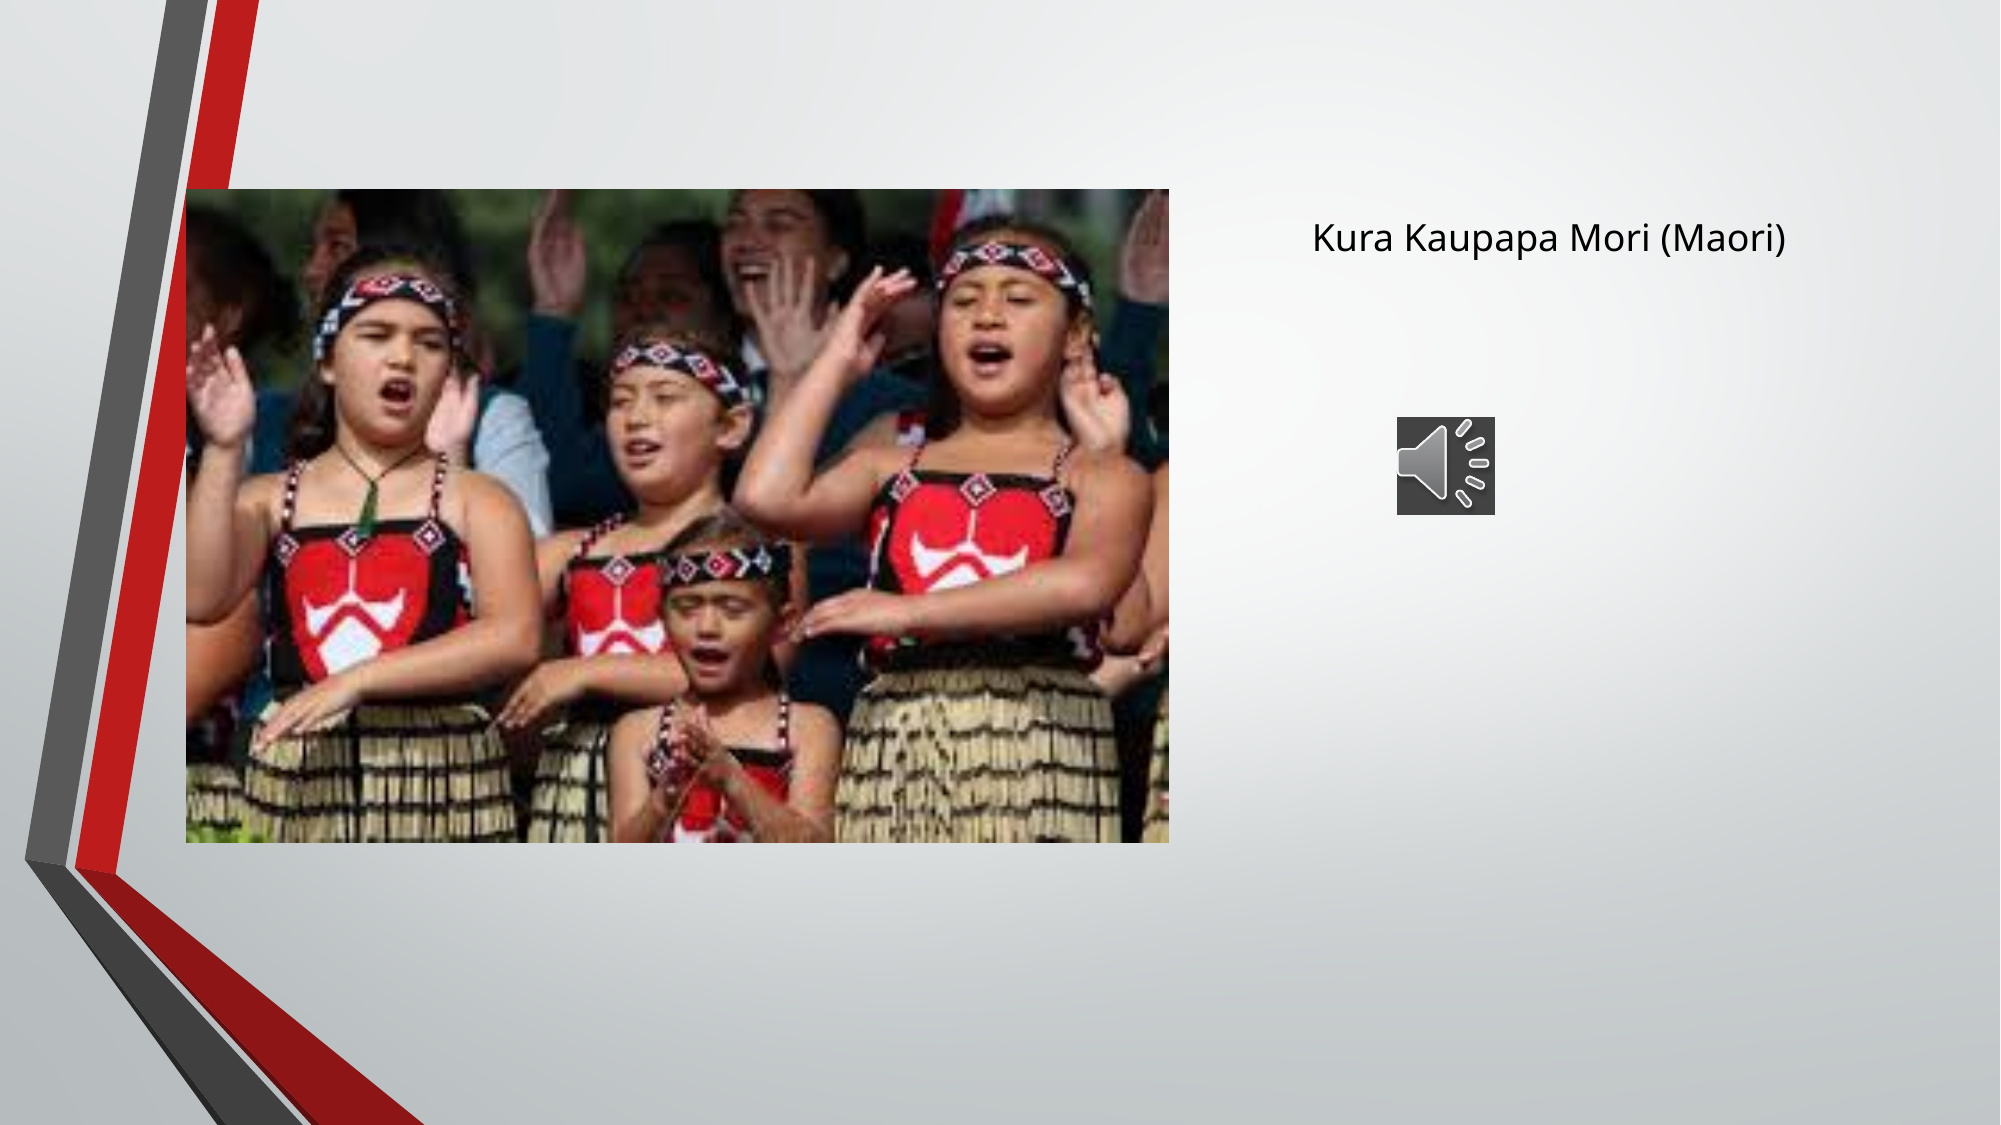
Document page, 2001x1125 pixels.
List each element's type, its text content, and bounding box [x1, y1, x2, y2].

picture [185, 189, 1169, 844]
picture [1395, 415, 1496, 517]
text_box Kura Kaupapa Mori (Maori) [1297, 206, 1851, 267]
